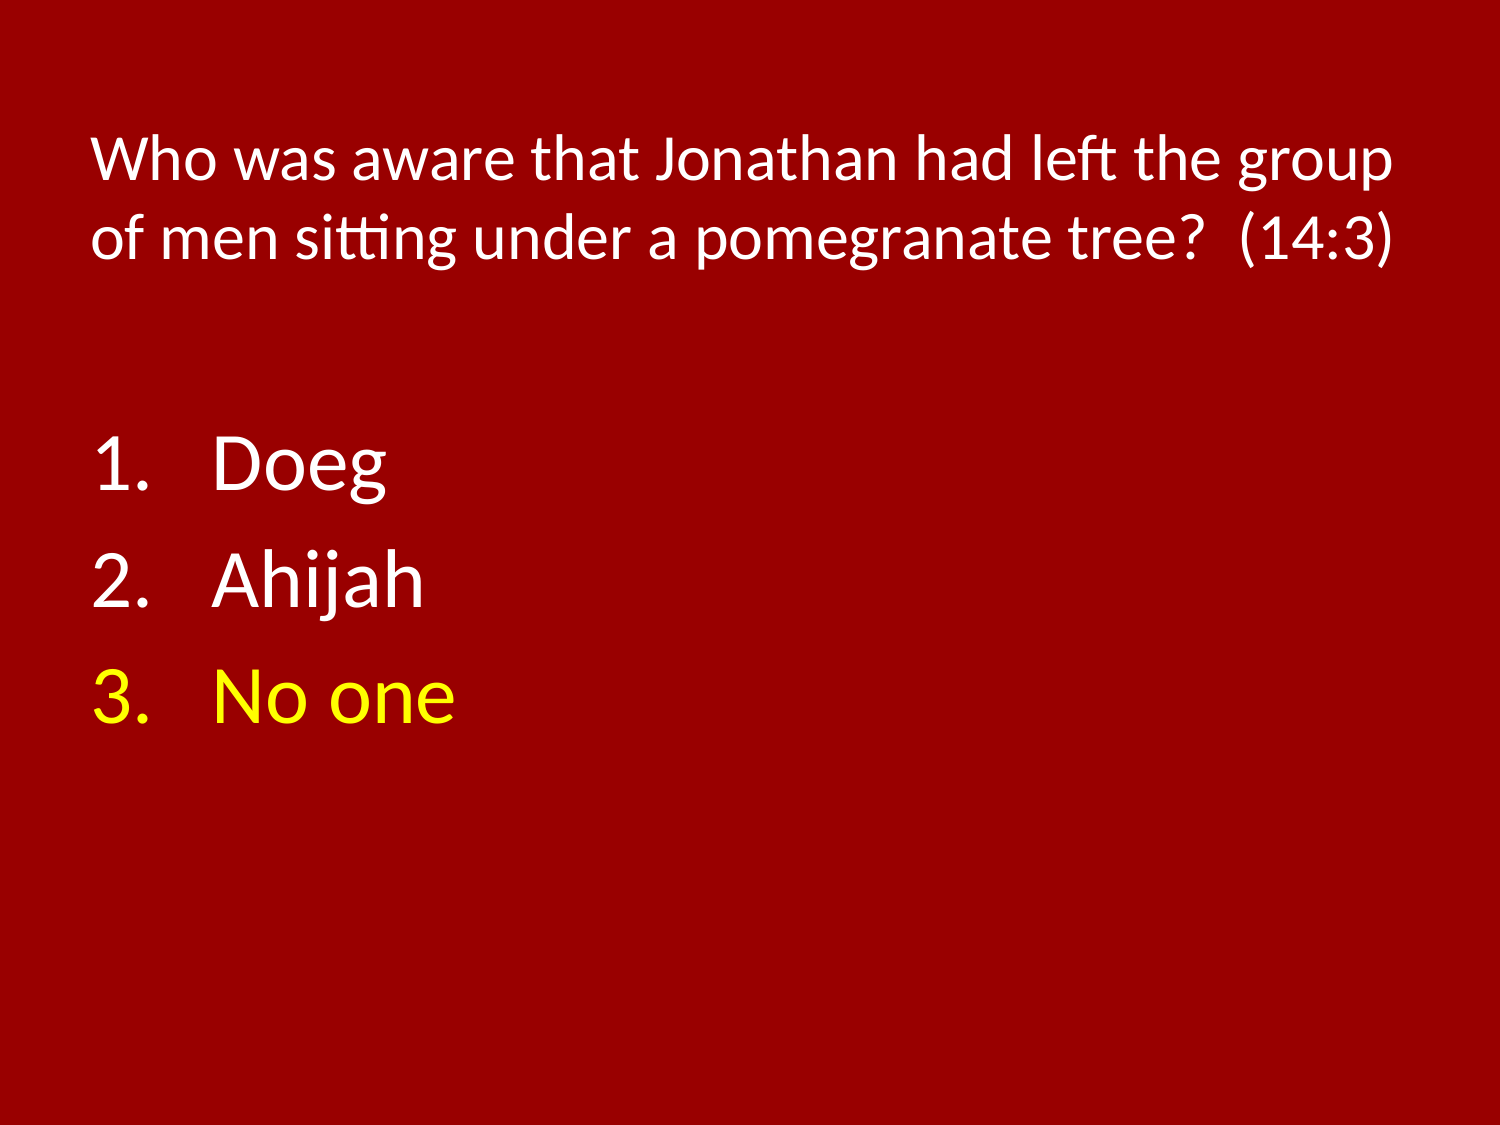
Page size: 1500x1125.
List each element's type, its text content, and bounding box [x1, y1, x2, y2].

list Doeg Ahijah No one [75, 399, 1425, 1005]
title Who was aware that Jonathan had left the group of men sitting under a pomegranate tree? (14:3) [75, 99, 1425, 288]
